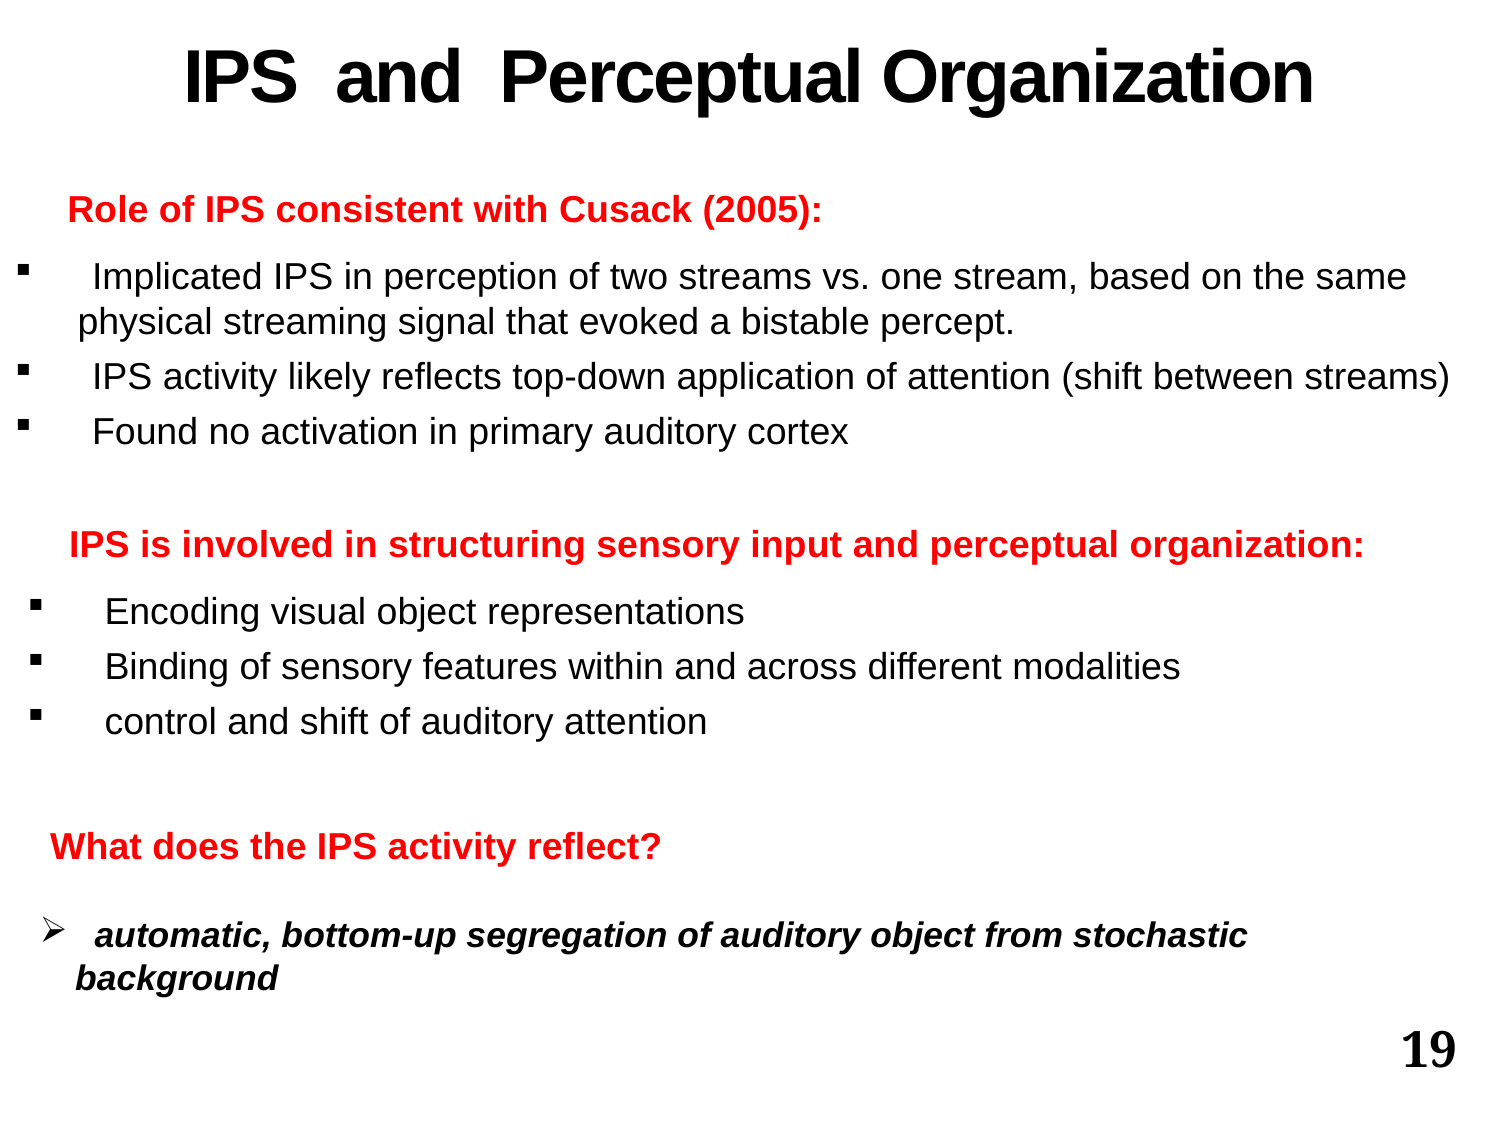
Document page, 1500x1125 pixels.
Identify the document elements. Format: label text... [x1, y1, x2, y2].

slide_number 19 [1379, 1014, 1480, 1089]
text_box Role of IPS consistent with Cusack (2005): Implicated IPS in perception of two streams vs. one stream, based on the same physical streaming signal that evoked a bistable percept. IPS activity likely reflects top-down application of attention (shift between streams) Found no activation in primary auditory cortex [0, 177, 1500, 460]
text_box IPS and Perceptual Organization [74, 12, 1425, 125]
text_box IPS is involved in structuring sensory input and perceptual organization: Encoding visual object representations Binding of sensory features within and across different modalities control and shift of auditory attention [12, 512, 1438, 750]
text_box What does the IPS activity reflect? automatic, bottom-up segregation of auditory object from stochastic background [24, 814, 1475, 1048]
